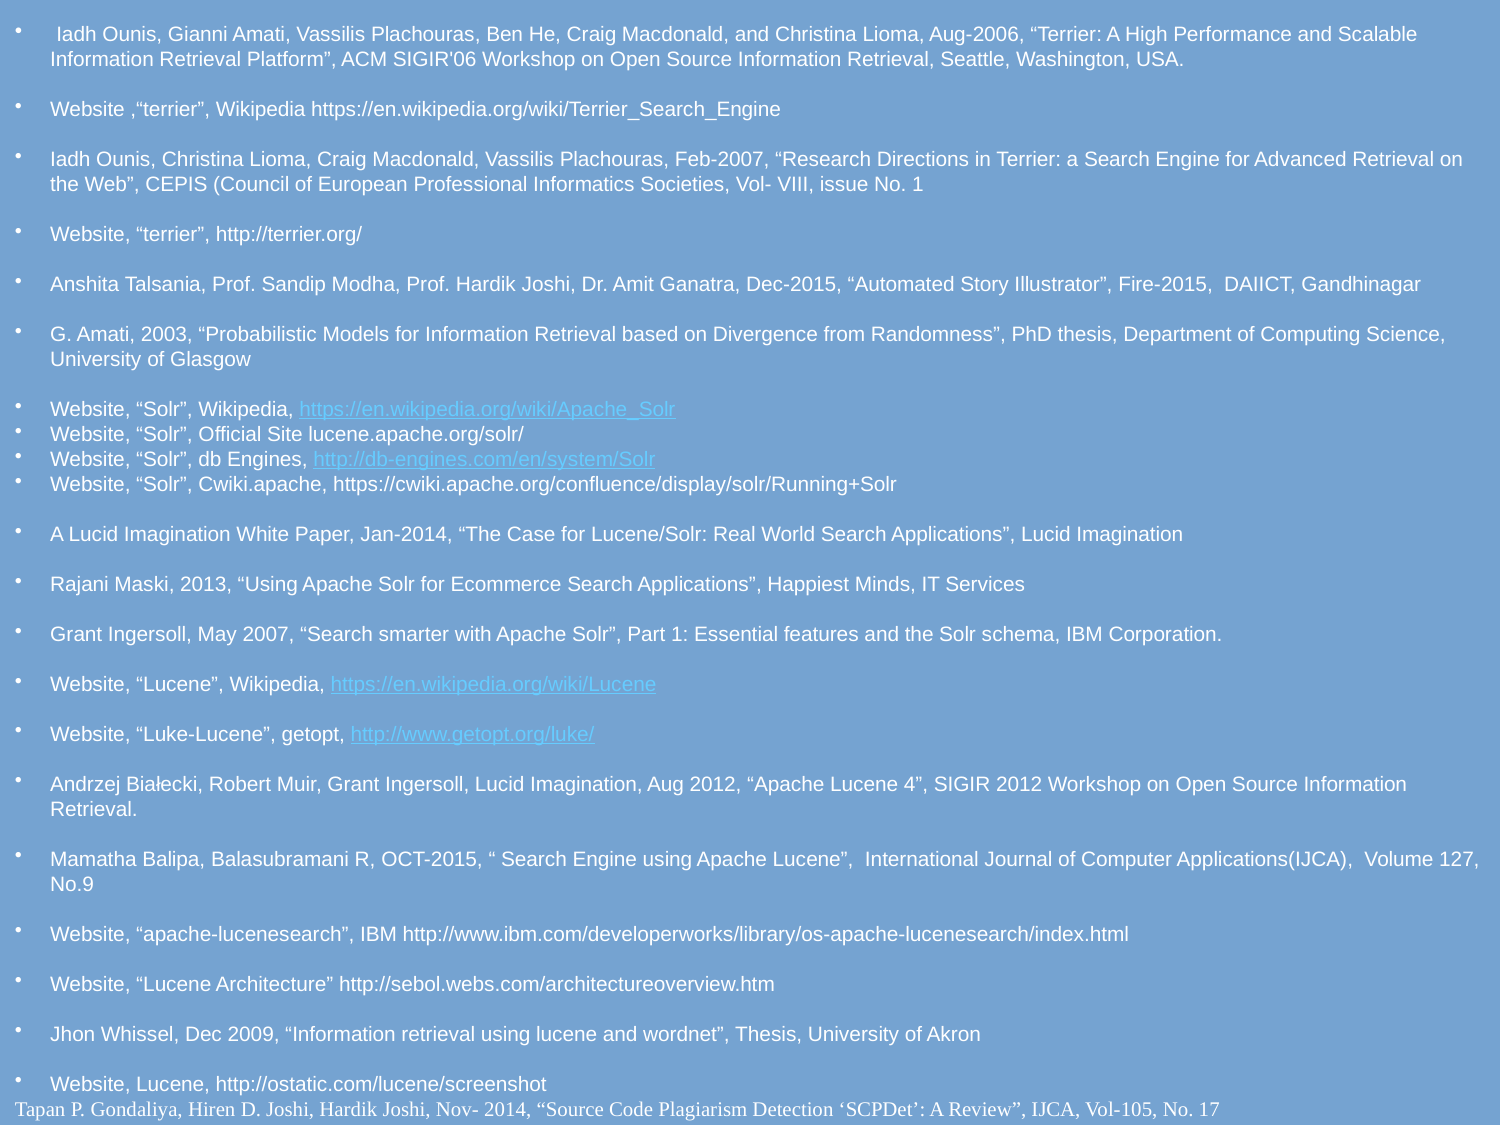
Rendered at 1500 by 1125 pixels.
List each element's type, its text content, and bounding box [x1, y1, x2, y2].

text_box Iadh Ounis, Gianni Amati, Vassilis Plachouras, Ben He, Craig Macdonald, and Christina Lioma, Aug-2006, “Terrier: A High Performance and Scalable Information Retrieval Platform”, ACM SIGIR'06 Workshop on Open Source Information Retrieval, Seattle, Washington, USA. Website ,“terrier”, Wikipedia https://en.wikipedia.org/wiki/Terrier_Search_Engine Iadh Ounis, Christina Lioma, Craig Macdonald, Vassilis Plachouras, Feb-2007, “Research Directions in Terrier: a Search Engine for Advanced Retrieval on the Web”, CEPIS (Council of European Professional Informatics Societies, Vol- VIII, issue No. 1 Website, “terrier”, http://terrier.org/ Anshita Talsania, Prof. Sandip Modha, Prof. Hardik Joshi, Dr. Amit Ganatra, Dec-2015, “Automated Story Illustrator”, Fire-2015, DAIICT, Gandhinagar G. Amati, 2003, “Probabilistic Models for Information Retrieval based on Divergence from Randomness”, PhD thesis, Department of Computing Science, University of Glasgow Website, “Solr”, Wikipedia, https://en.wikipedia.org/wiki/Apache_Solr Website, “Solr”, Official Site lucene.apache.org/solr/ Website, “Solr”, db Engines, http://db-engines.com/en/system/Solr Website, “Solr”, Cwiki.apache, https://cwiki.apache.org/confluence/display/solr/Running+Solr A Lucid Imagination White Paper, Jan-2014, “The Case for Lucene/Solr: Real World Search Applications”, Lucid Imagination Rajani Maski, 2013, “Using Apache Solr for Ecommerce Search Applications”, Happiest Minds, IT Services Grant Ingersoll, May 2007, “Search smarter with Apache Solr”, Part 1: Essential features and the Solr schema, IBM Corporation. Website, “Lucene”, Wikipedia, https://en.wikipedia.org/wiki/Lucene Website, “Luke-Lucene”, getopt, http://www.getopt.org/luke/ Andrzej Białecki, Robert Muir, Grant Ingersoll, Lucid Imagination, Aug 2012, “Apache Lucene 4”, SIGIR 2012 Workshop on Open Source Information Retrieval. Mamatha Balipa, Balasubramani R, OCT-2015, “ Search Engine using Apache Lucene”, International Journal of Computer Applications(IJCA), Volume 127, No.9 Website, “apache-lucenesearch”, IBM http://www.ibm.com/developerworks/library/os-apache-lucenesearch/index.html Website, “Lucene Architecture” http://sebol.webs.com/architectureoverview.htm Jhon Whissel, Dec 2009, “Information retrieval using lucene and wordnet”, Thesis, University of Akron Website, Lucene, http://ostatic.com/lucene/screenshot Tapan P. Gondaliya, Hiren D. Joshi, Hardik Joshi, Nov- 2014, “Source Code Plagiarism Detection ‘SCPDet’: A Review”, IJCA, Vol-105, No. 17 [0, 12, 1500, 1125]
